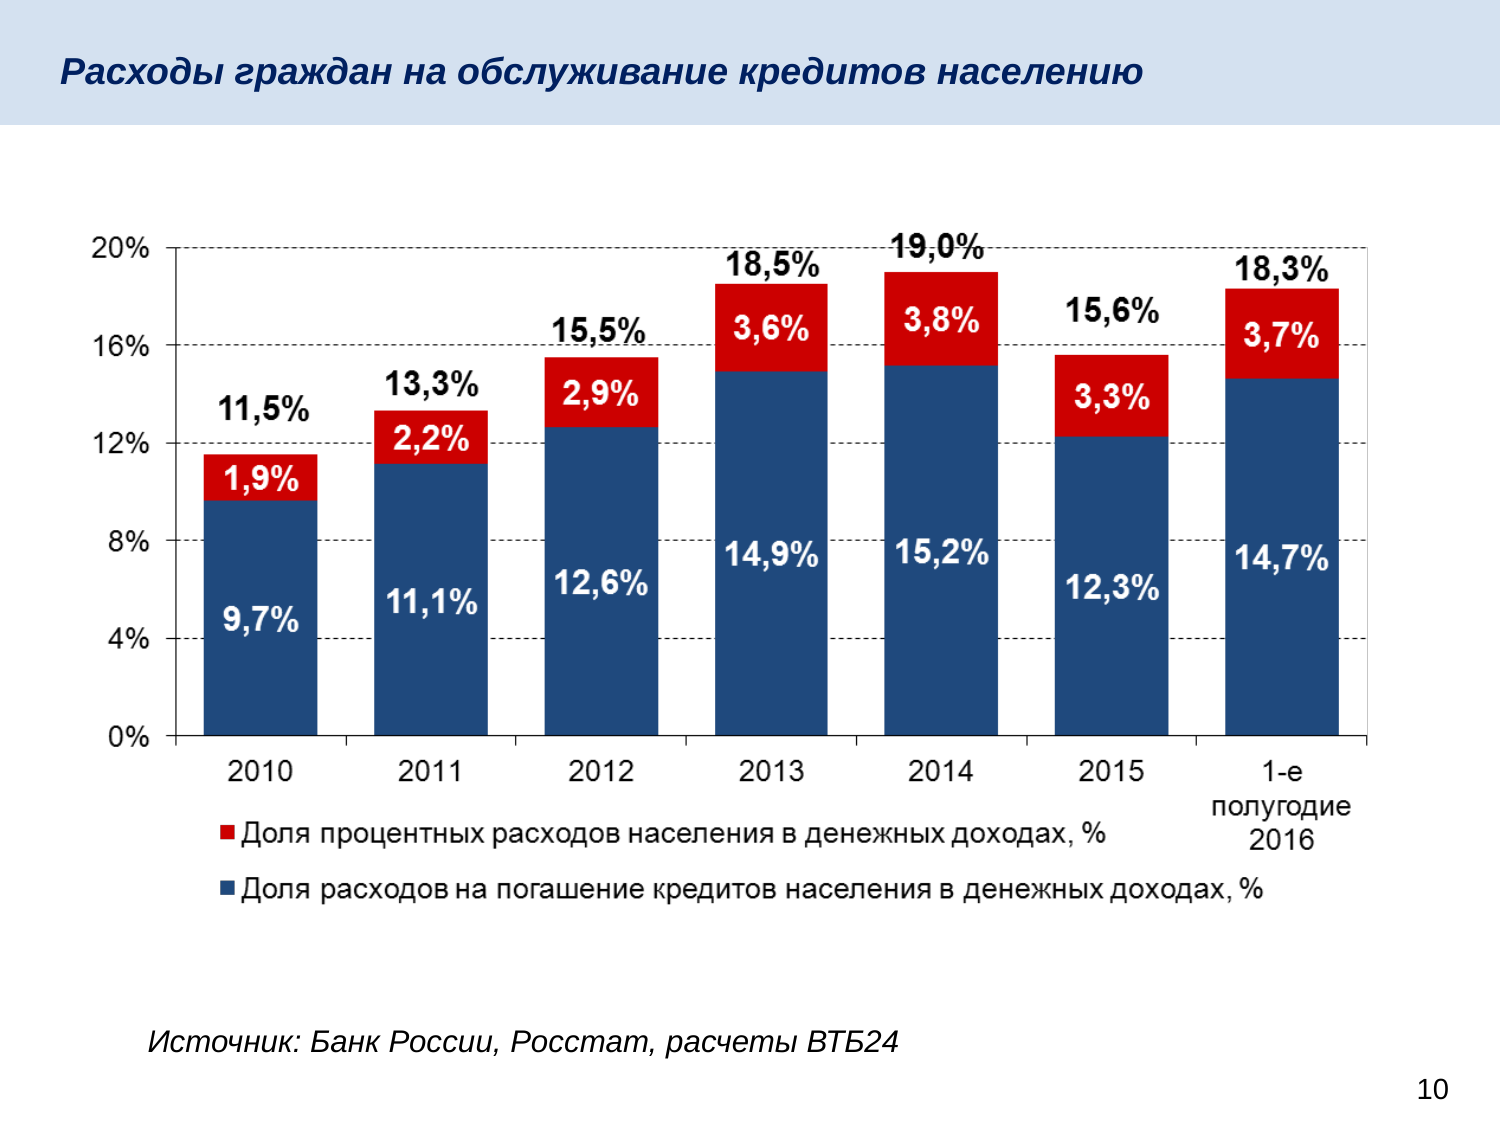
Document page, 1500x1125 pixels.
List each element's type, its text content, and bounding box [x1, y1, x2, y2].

text_box Расходы граждан на обслуживание кредитов населению [45, 39, 1489, 100]
text_box Источник: Банк России, Росстат, расчеты ВТБ24 [147, 1020, 1179, 1059]
slide_number 10 [1168, 1062, 1465, 1122]
picture [76, 220, 1397, 921]
